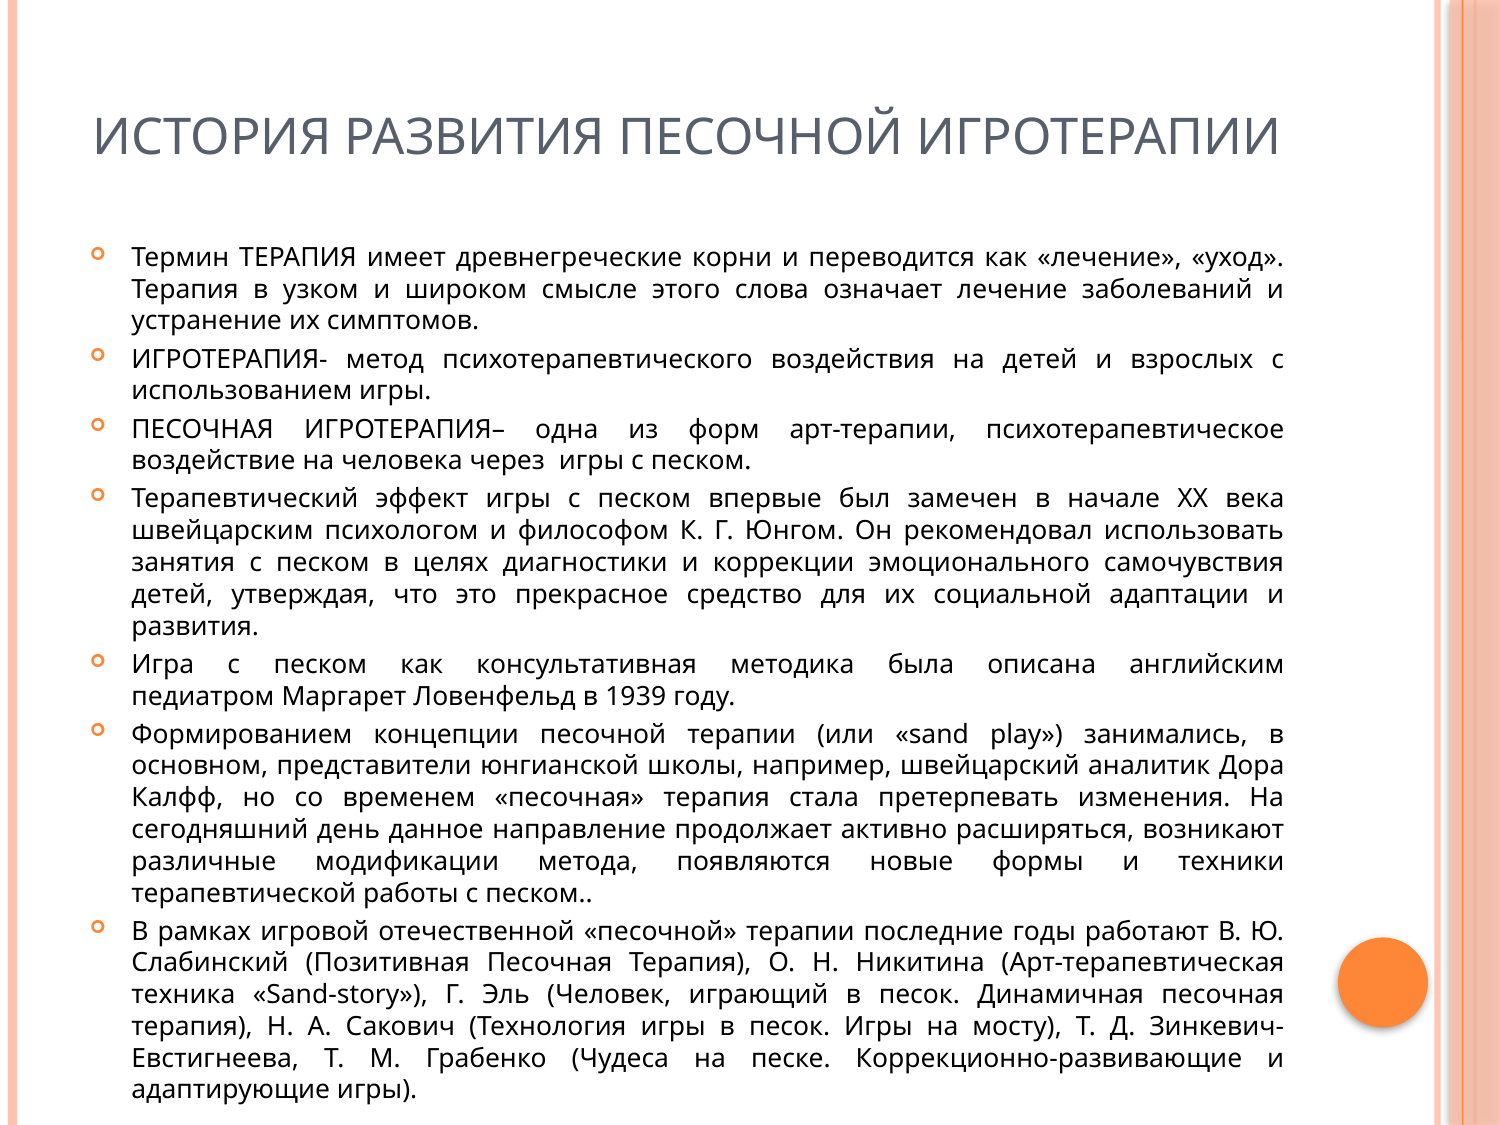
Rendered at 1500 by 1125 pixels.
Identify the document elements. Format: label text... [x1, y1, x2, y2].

title История развития песочной игротерапии [75, 45, 1300, 232]
list Термин ТЕРАПИЯ имеет древнегреческие корни и переводится как «лечение», «уход». Терапия в узком и широком смысле этого слова означает лечение заболеваний и устранение их симптомов. ИГРОТЕРАПИЯ- метод психотерапевтического воздействия на детей и взрослых с использованием игры. ПЕСОЧНАЯ ИГРОТЕРАПИЯ– одна из форм арт-терапии, психотерапевтическое воздействие на человека через игры с песком. Терапевтический эффект игры с песком впервые был замечен в начале XX века швейцарским психологом и философом К. Г. Юнгом. Он рекомендовал использовать занятия с песком в целях диагностики и коррекции эмоционального самочувствия детей, утверждая, что это прекрасное средство для их социальной адаптации и развития. Игра с песком как консультативная методика была описана английским педиатром Маргарет Ловенфельд в 1939 году. Формированием концепции песочной терапии (или «sand play») занимались, в основном, представители юнгианской школы, например, швейцарский аналитик Дора Калфф, но со временем «песочная» терапия стала претерпевать изменения. На сегодняшний день данное направление продолжает активно расширяться, возникают различные модификации метода, появляются новые формы и техники терапевтической работы с песком.. В рамках игровой отечественной «песочной» терапии последние годы работают В. Ю. Слабинский (Позитивная Песочная Терапия), О. Н. Никитина (Арт-терапевтическая техника «Sand-story»), Г. Эль (Человек, играющий в песок. Динамичная песочная терапия), Н. А. Сакович (Технология игры в песок. Игры на мосту), Т. Д. Зинкевич-Евстигнеева, Т. М. Грабенко (Чудеса на песке. Коррекционно-развивающие и адаптирующие игры). [75, 232, 1300, 1125]
